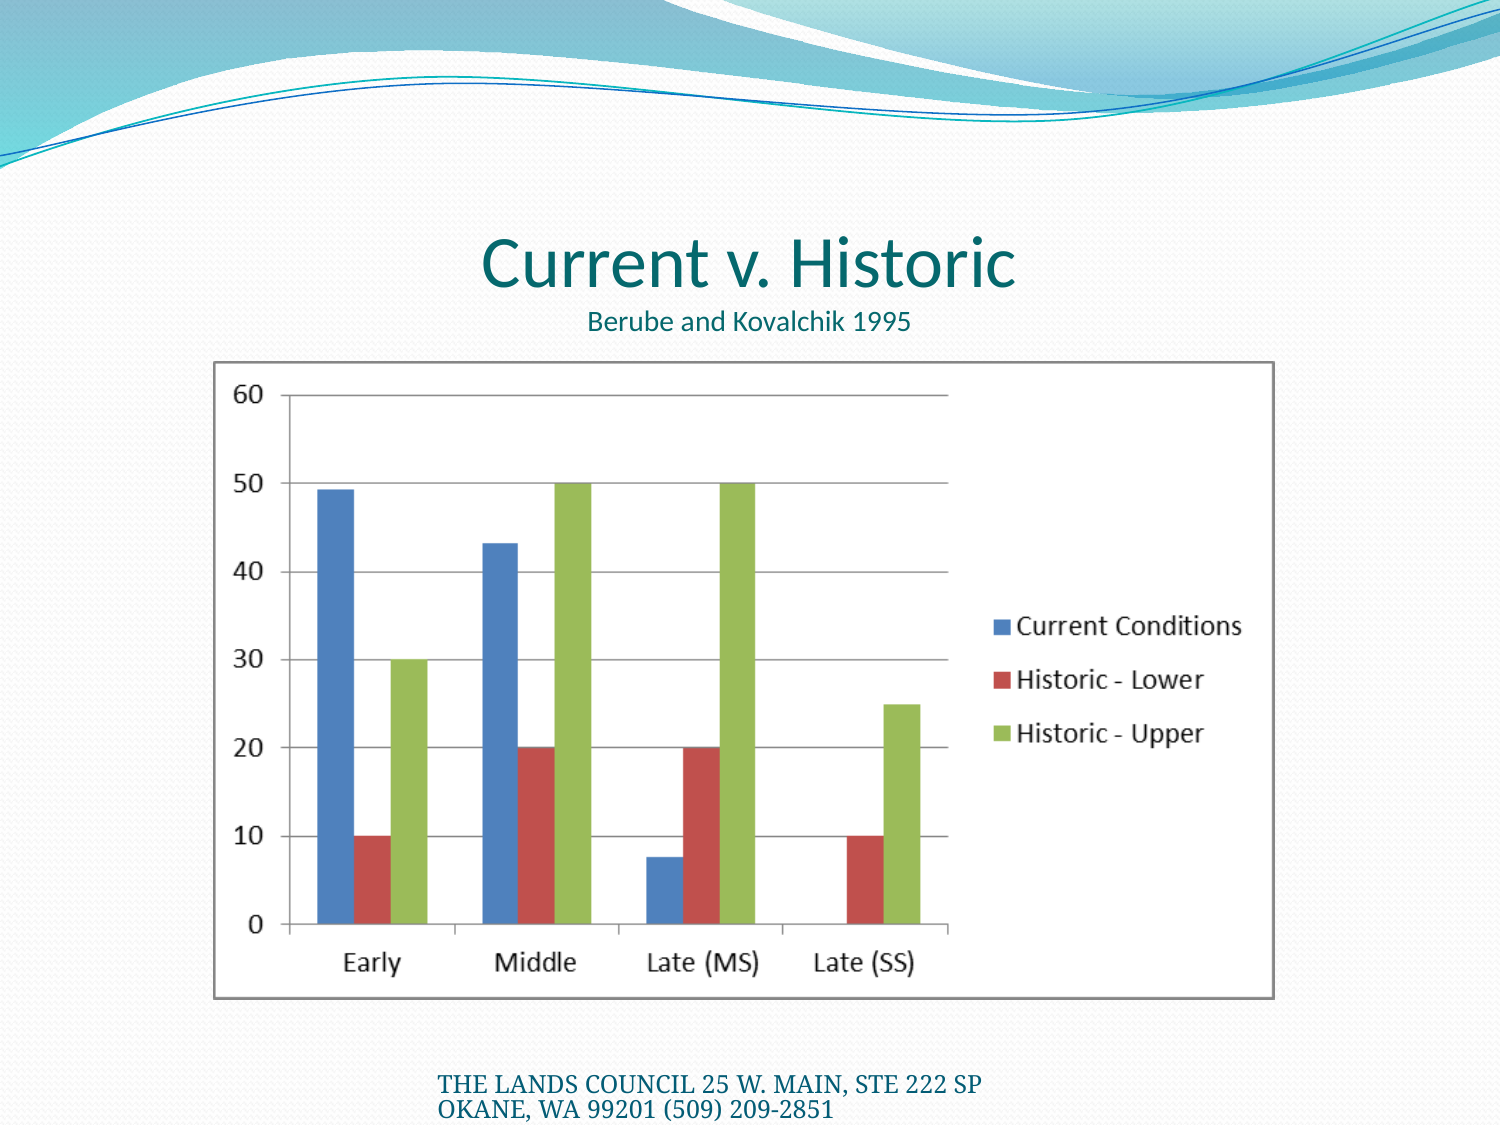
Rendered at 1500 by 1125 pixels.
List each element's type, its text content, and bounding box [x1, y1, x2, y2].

title Current v. Historic Berube and Kovalchik 1995 [75, 115, 1425, 338]
footer THE LANDS COUNCIL 25 W. MAIN, STE 222 SPOKANE, WA 99201 (509) 209-2851 [437, 1042, 988, 1103]
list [213, 361, 1276, 1001]
